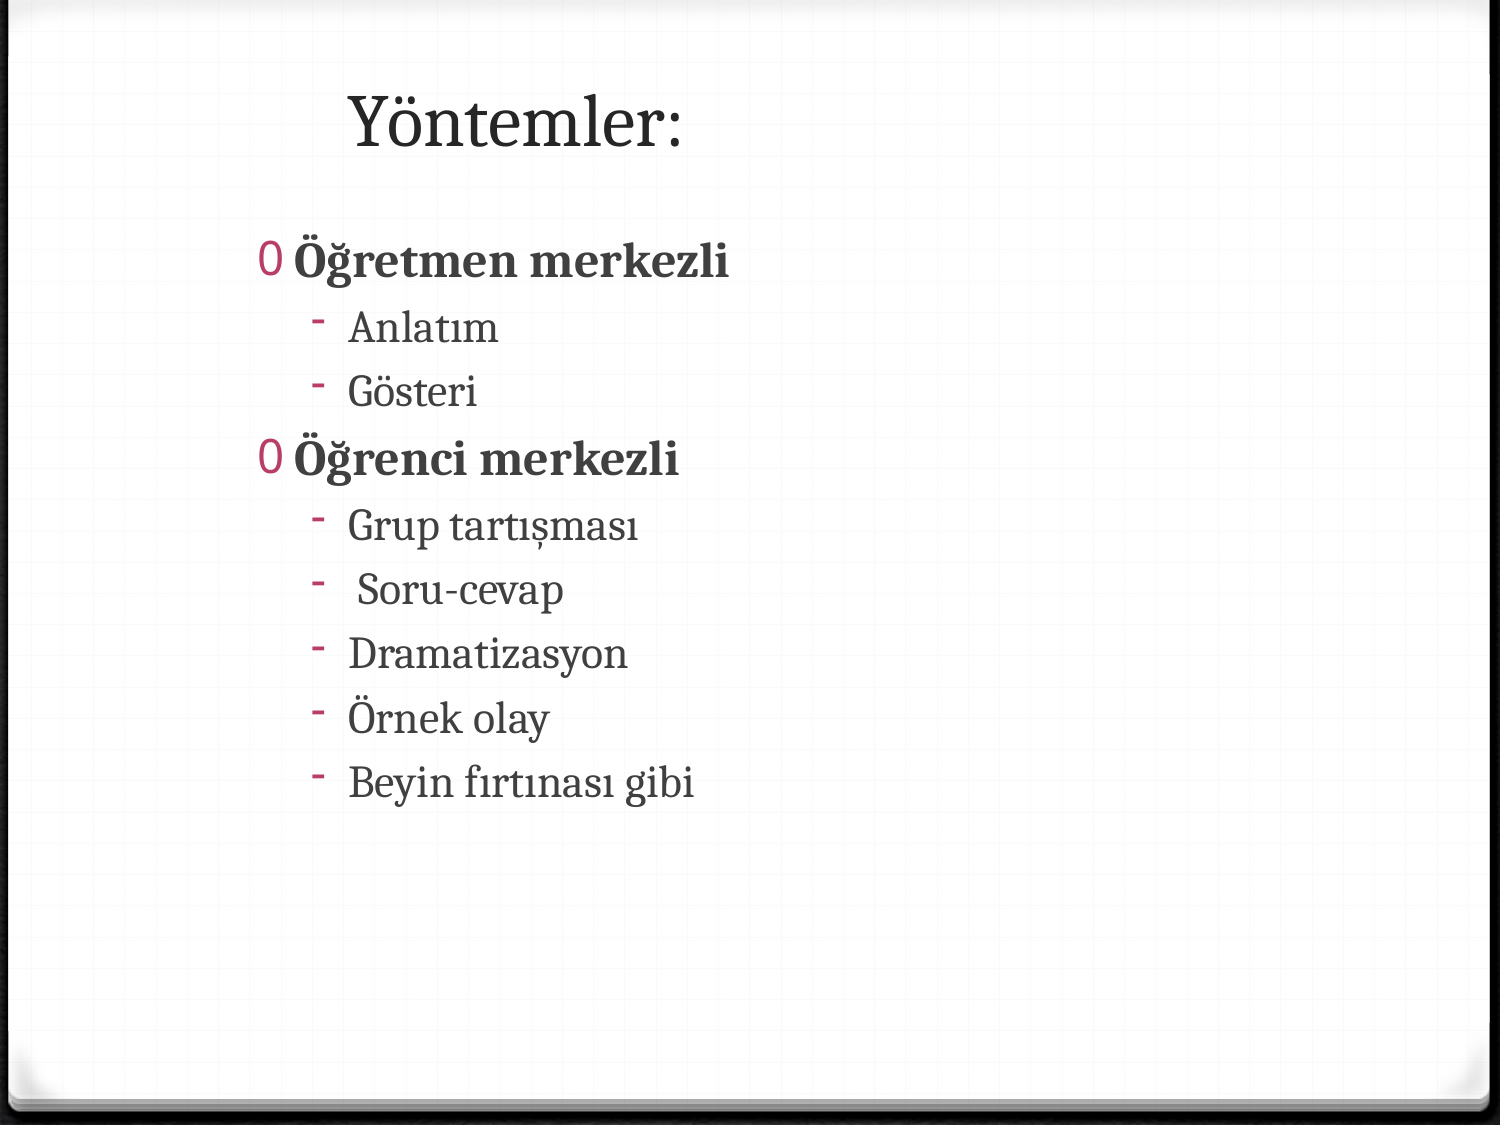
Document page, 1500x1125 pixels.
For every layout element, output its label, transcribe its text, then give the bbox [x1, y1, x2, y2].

list Öğretmen merkezli Anlatım Gösteri Öğrenci merkezli Grup tartışması Soru-cevap Dramatizasyon Örnek olay Beyin fırtınası gibi [242, 219, 1363, 983]
picture [0, 0, 1500, 1125]
title Yöntemler: [183, 71, 1410, 161]
